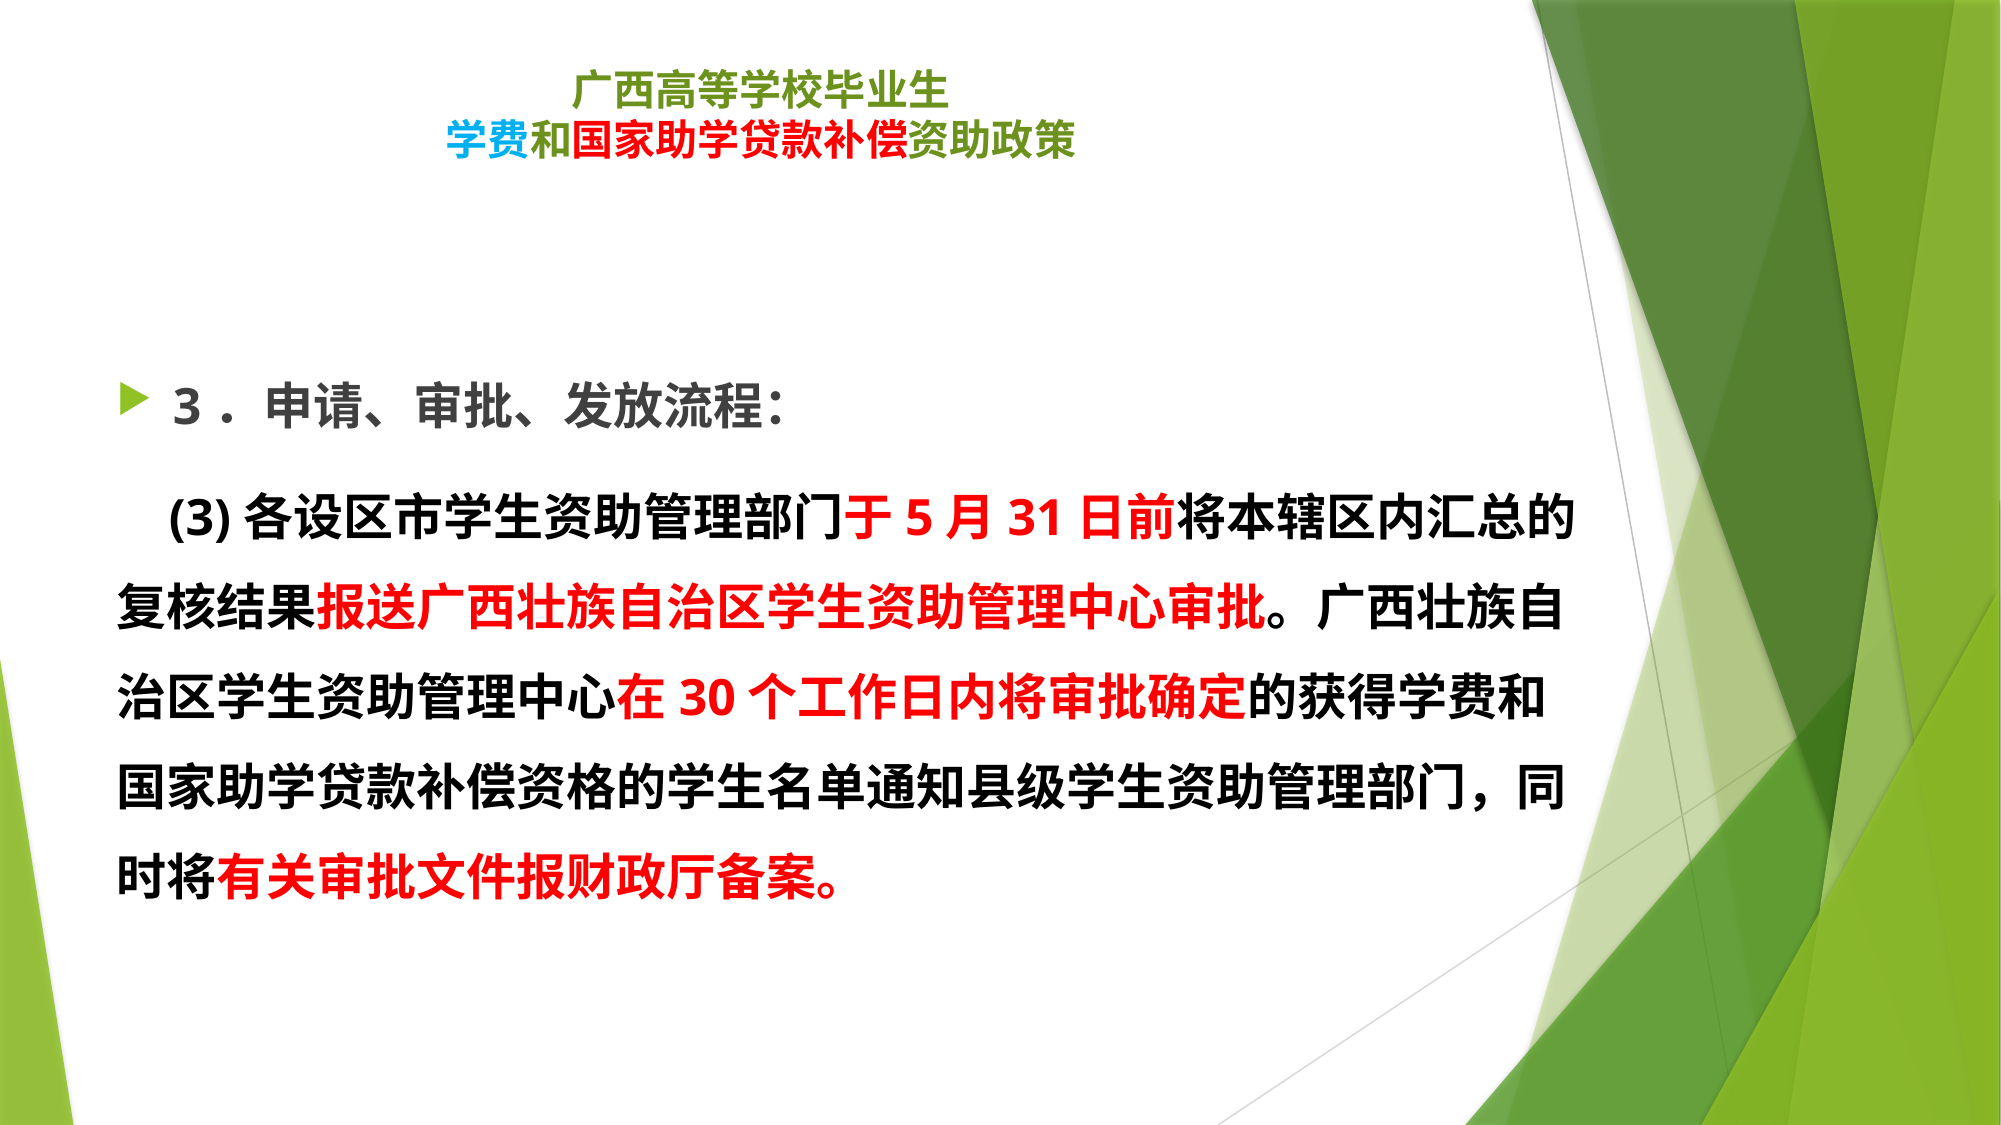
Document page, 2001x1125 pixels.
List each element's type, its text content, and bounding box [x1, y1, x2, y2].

list 3．申请、审批、发放流程： (3)各设区市学生资助管理部门于5月31日前将本辖区内汇总的复核结果报送广西壮族自治区学生资助管理中心审批。广西壮族自治区学生资助管理中心在30个工作日内将审批确定的获得学费和国家助学贷款补偿资格的学生名单通知县级学生资助管理部门，同时将有关审批文件报财政厅备案。 [101, 336, 1598, 1125]
title 广西高等学校毕业生 学费和国家助学贷款补偿资助政策 [23, 55, 1499, 172]
